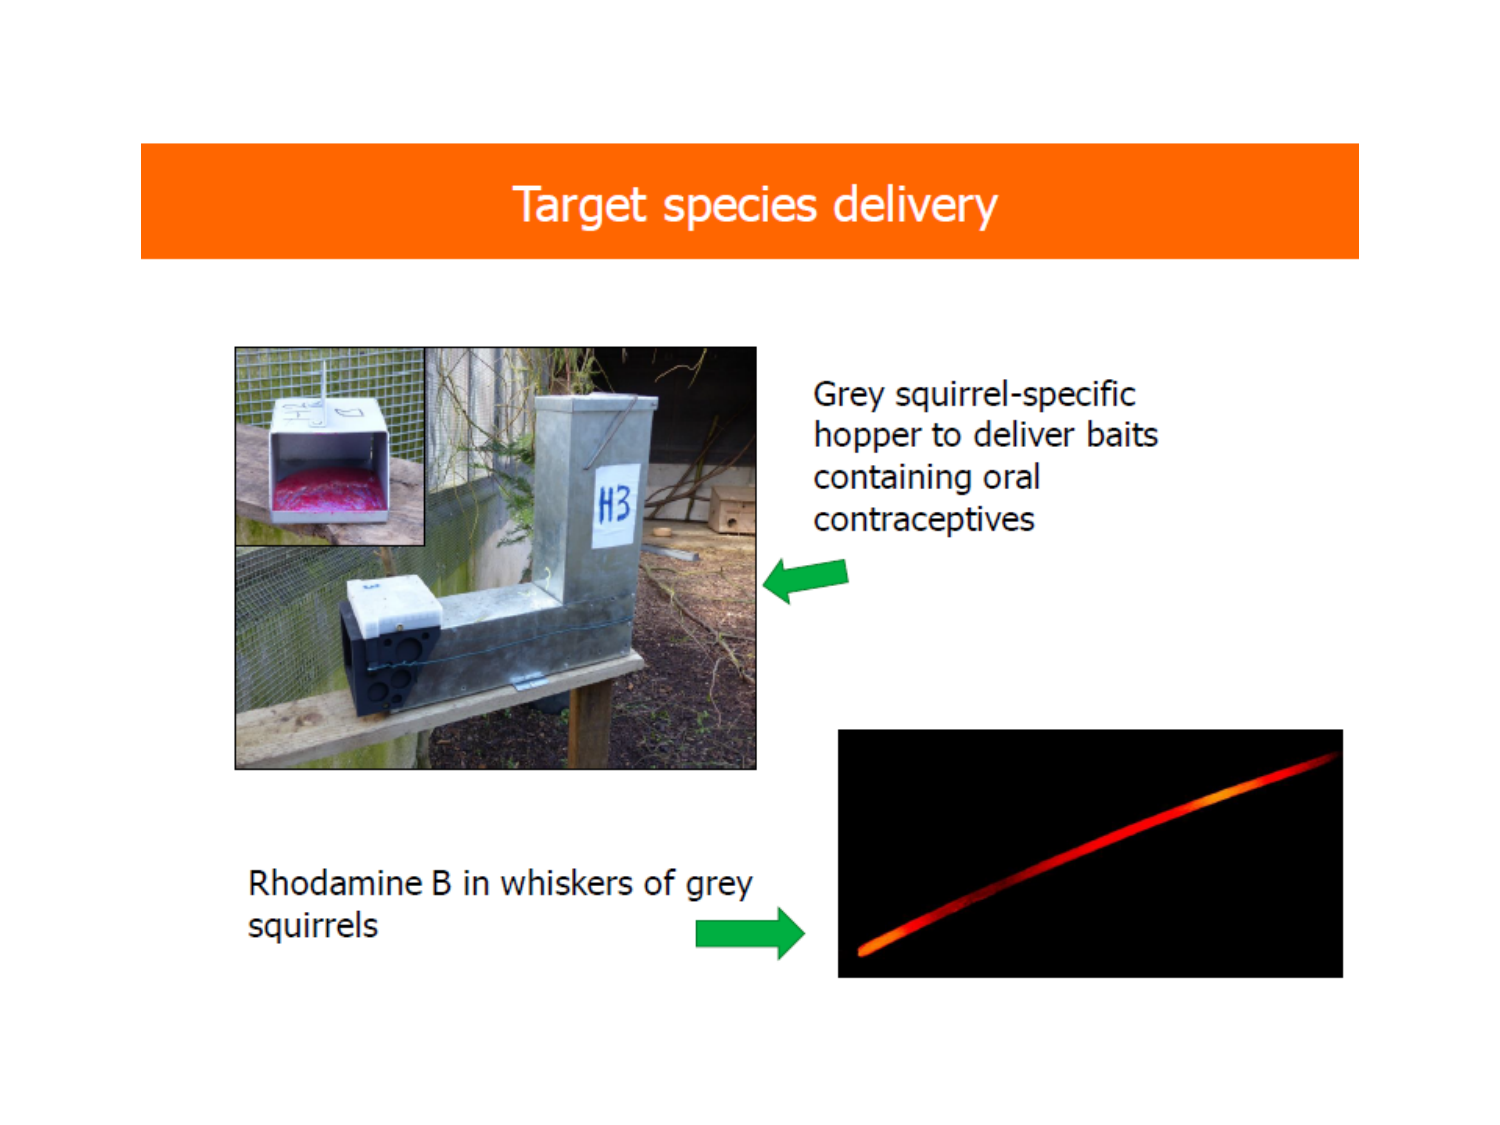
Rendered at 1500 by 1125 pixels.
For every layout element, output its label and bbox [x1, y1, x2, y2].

picture [141, 138, 1359, 986]
